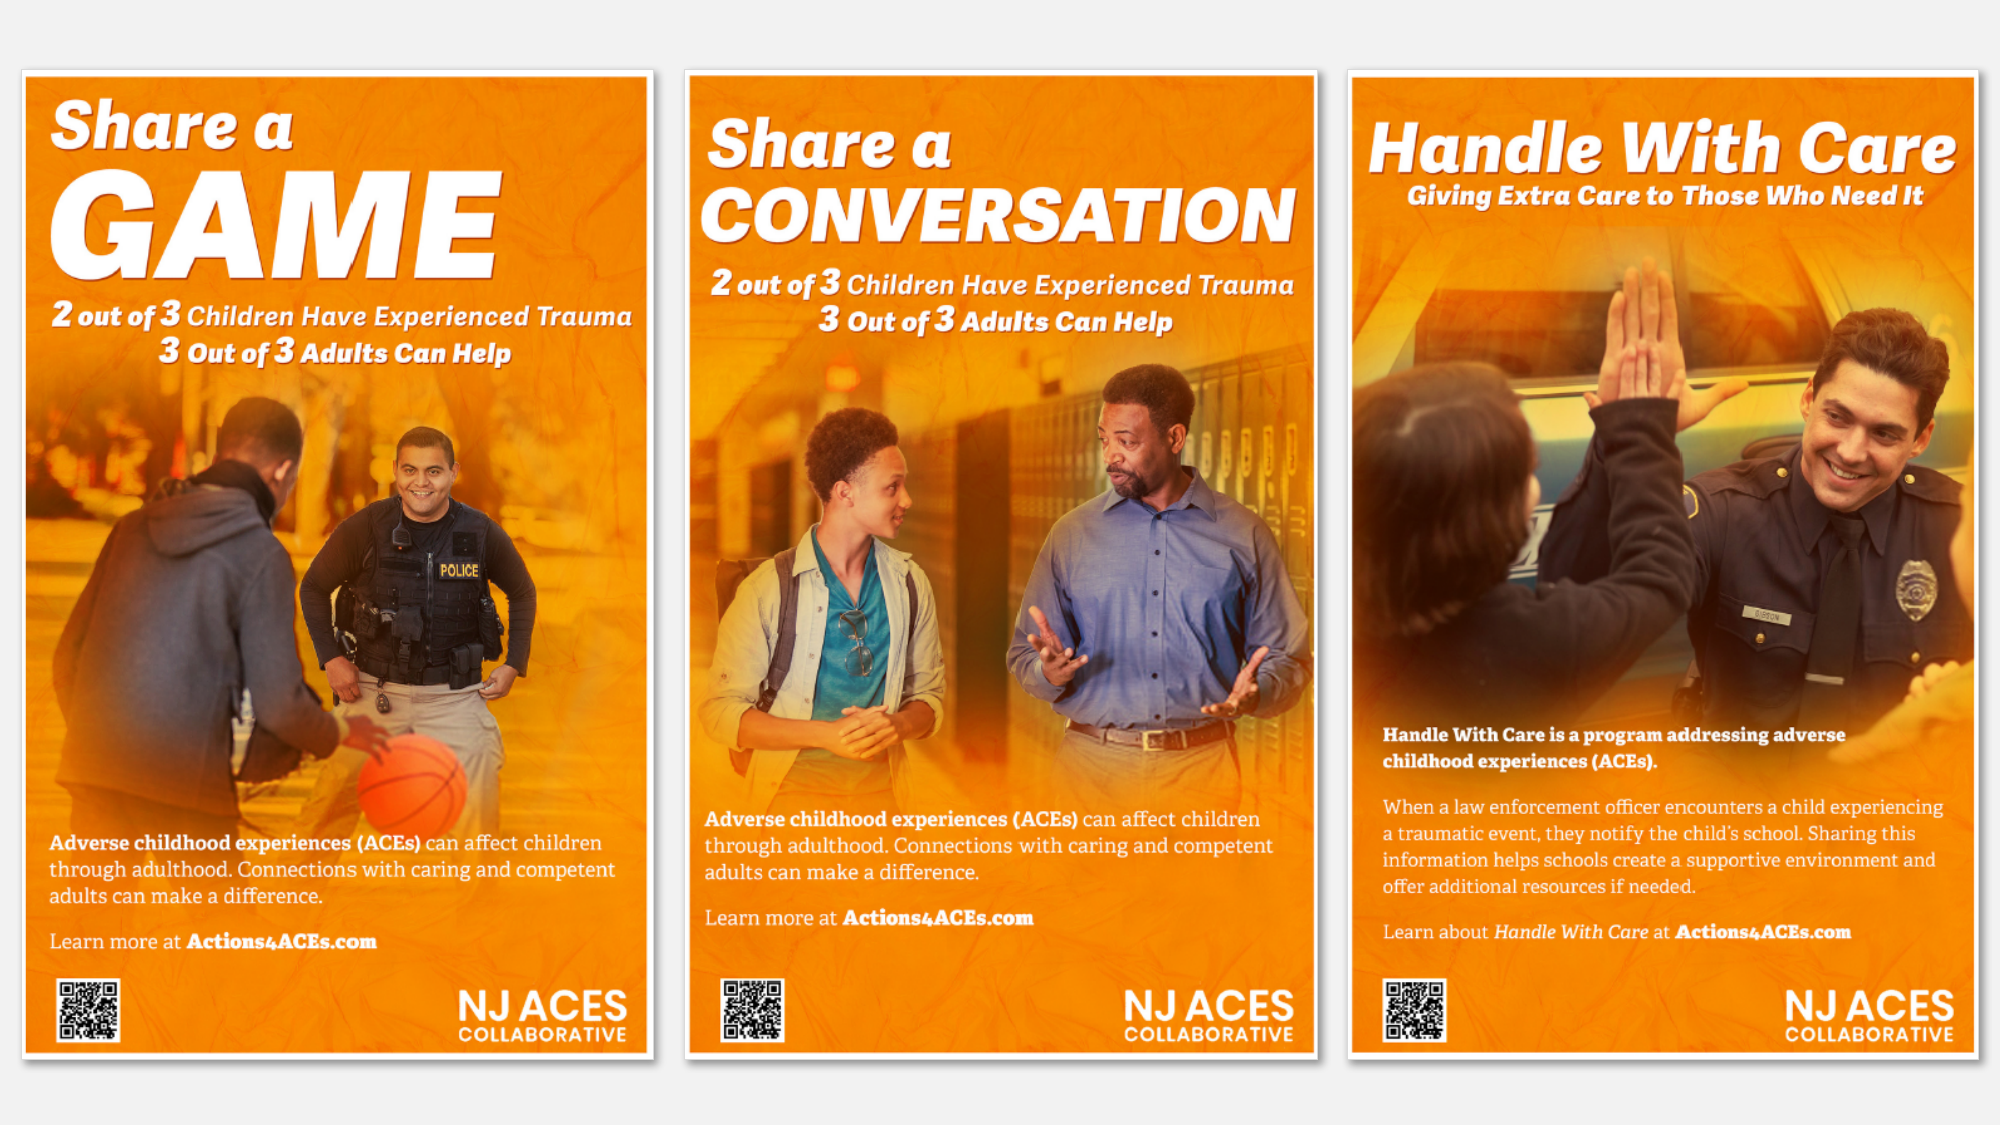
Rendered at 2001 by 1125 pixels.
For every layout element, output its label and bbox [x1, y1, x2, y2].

text_box [21, 69, 1979, 1060]
